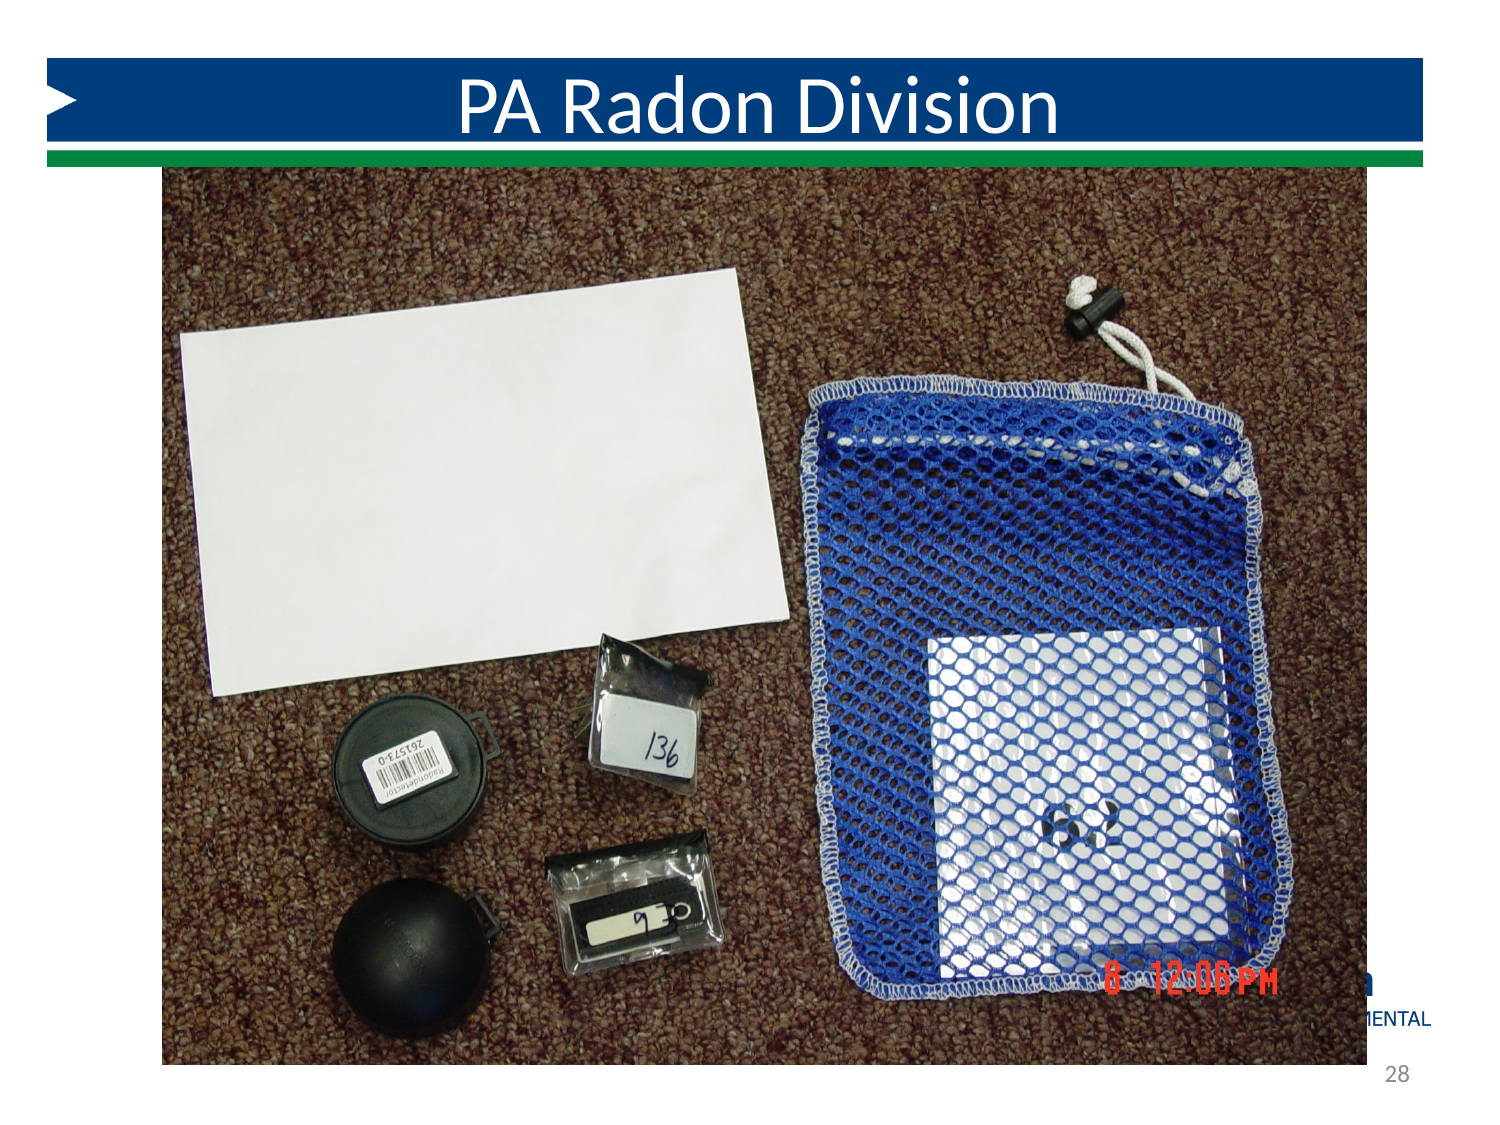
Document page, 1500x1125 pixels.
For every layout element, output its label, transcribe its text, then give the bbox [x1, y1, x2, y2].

slide_number 28 [1074, 1042, 1425, 1103]
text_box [47, 58, 1423, 167]
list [162, 175, 1367, 1066]
picture [1367, 959, 1431, 1050]
